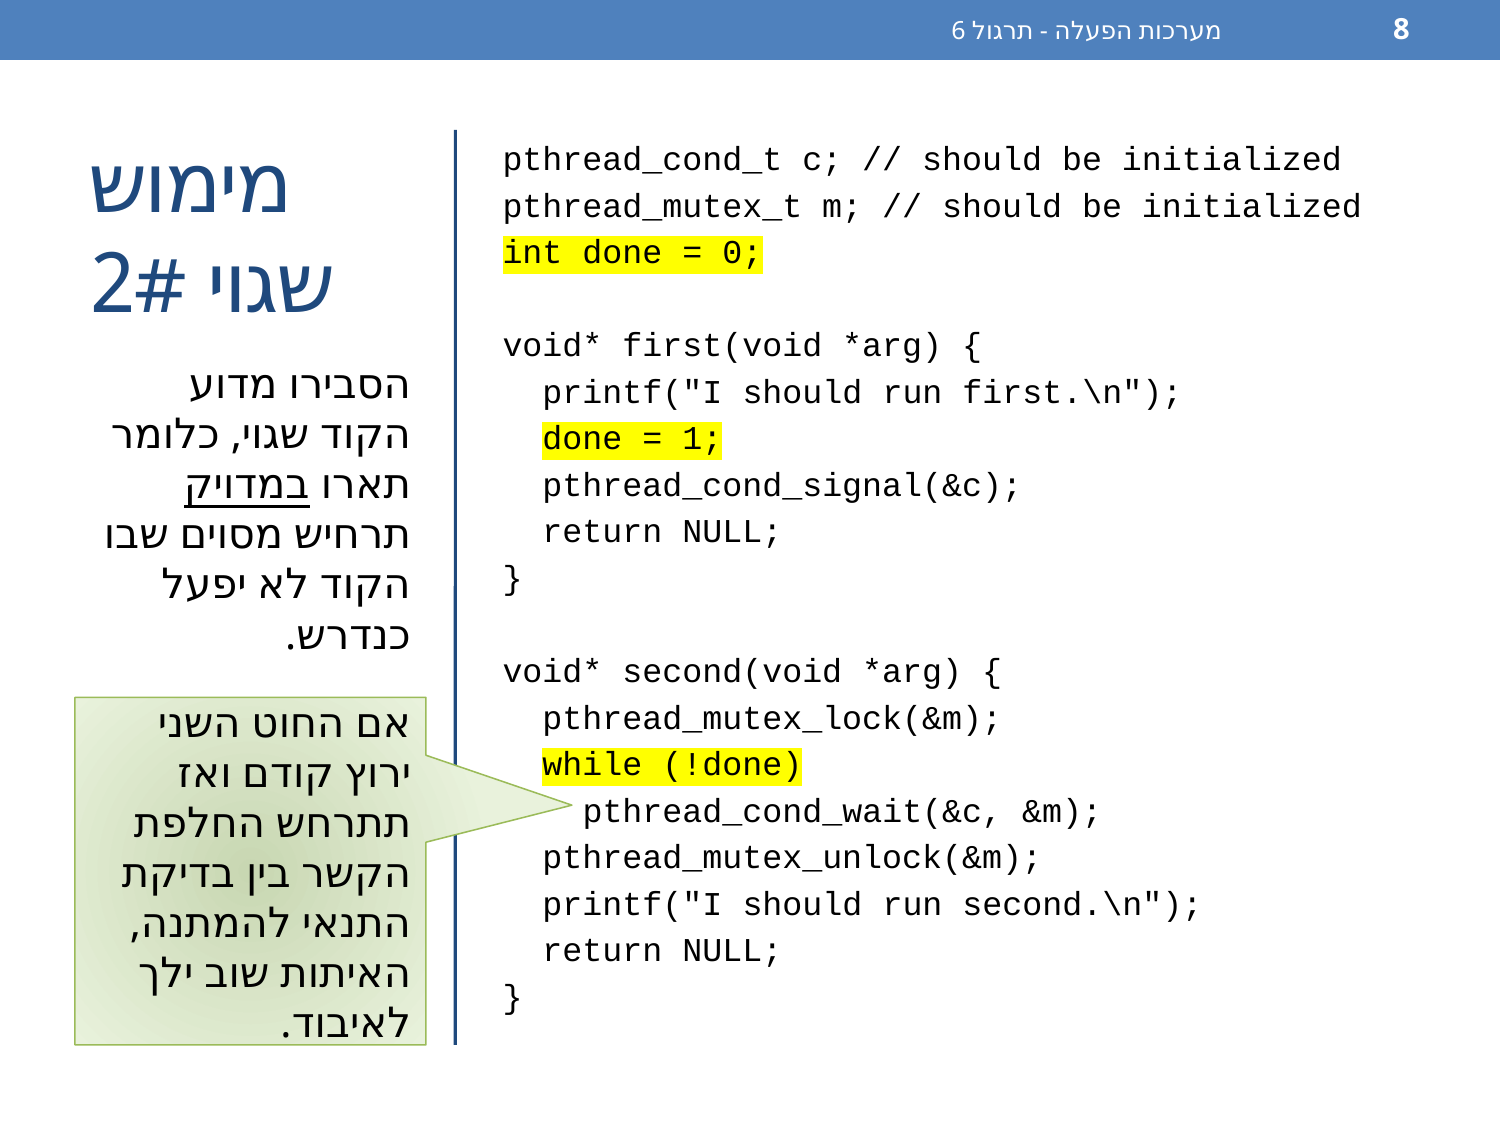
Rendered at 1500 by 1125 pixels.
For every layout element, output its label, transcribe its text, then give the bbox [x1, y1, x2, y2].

title מימוש שגוי 2# [75, 129, 426, 337]
footer מערכות הפעלה - תרגול 6 [562, 3, 1238, 57]
slide_number 8 [1250, 3, 1425, 57]
list pthread_cond_t c; // should be initialized pthread_mutex_t m; // should be initialized int done = 0; void* first(void *arg) { printf("I​ ​should​ ​run​ ​first.\n"); done = 1; pthread_cond_signal(&c); return NULL; } void* second(void *arg) { pthread_mutex_lock(&m); while (!done) pthread_cond_wait(&c, &m); pthread_mutex_unlock(&m); printf("I​ ​should​ ​run​ ​second.\n"); return NULL; } [487, 129, 1425, 1097]
text_box אם החוט השני ירוץ קודם ואז תתרחש החלפת הקשר בין בדיקת התנאי להמתנה, האיתות שוב ילך לאיבוד. [74, 696, 573, 1046]
list הסבירו מדוע הקוד שגוי, כלומר תארו במדויק תרחיש מסוים שבו הקוד לא יפעל כנדרש. [75, 349, 426, 696]
